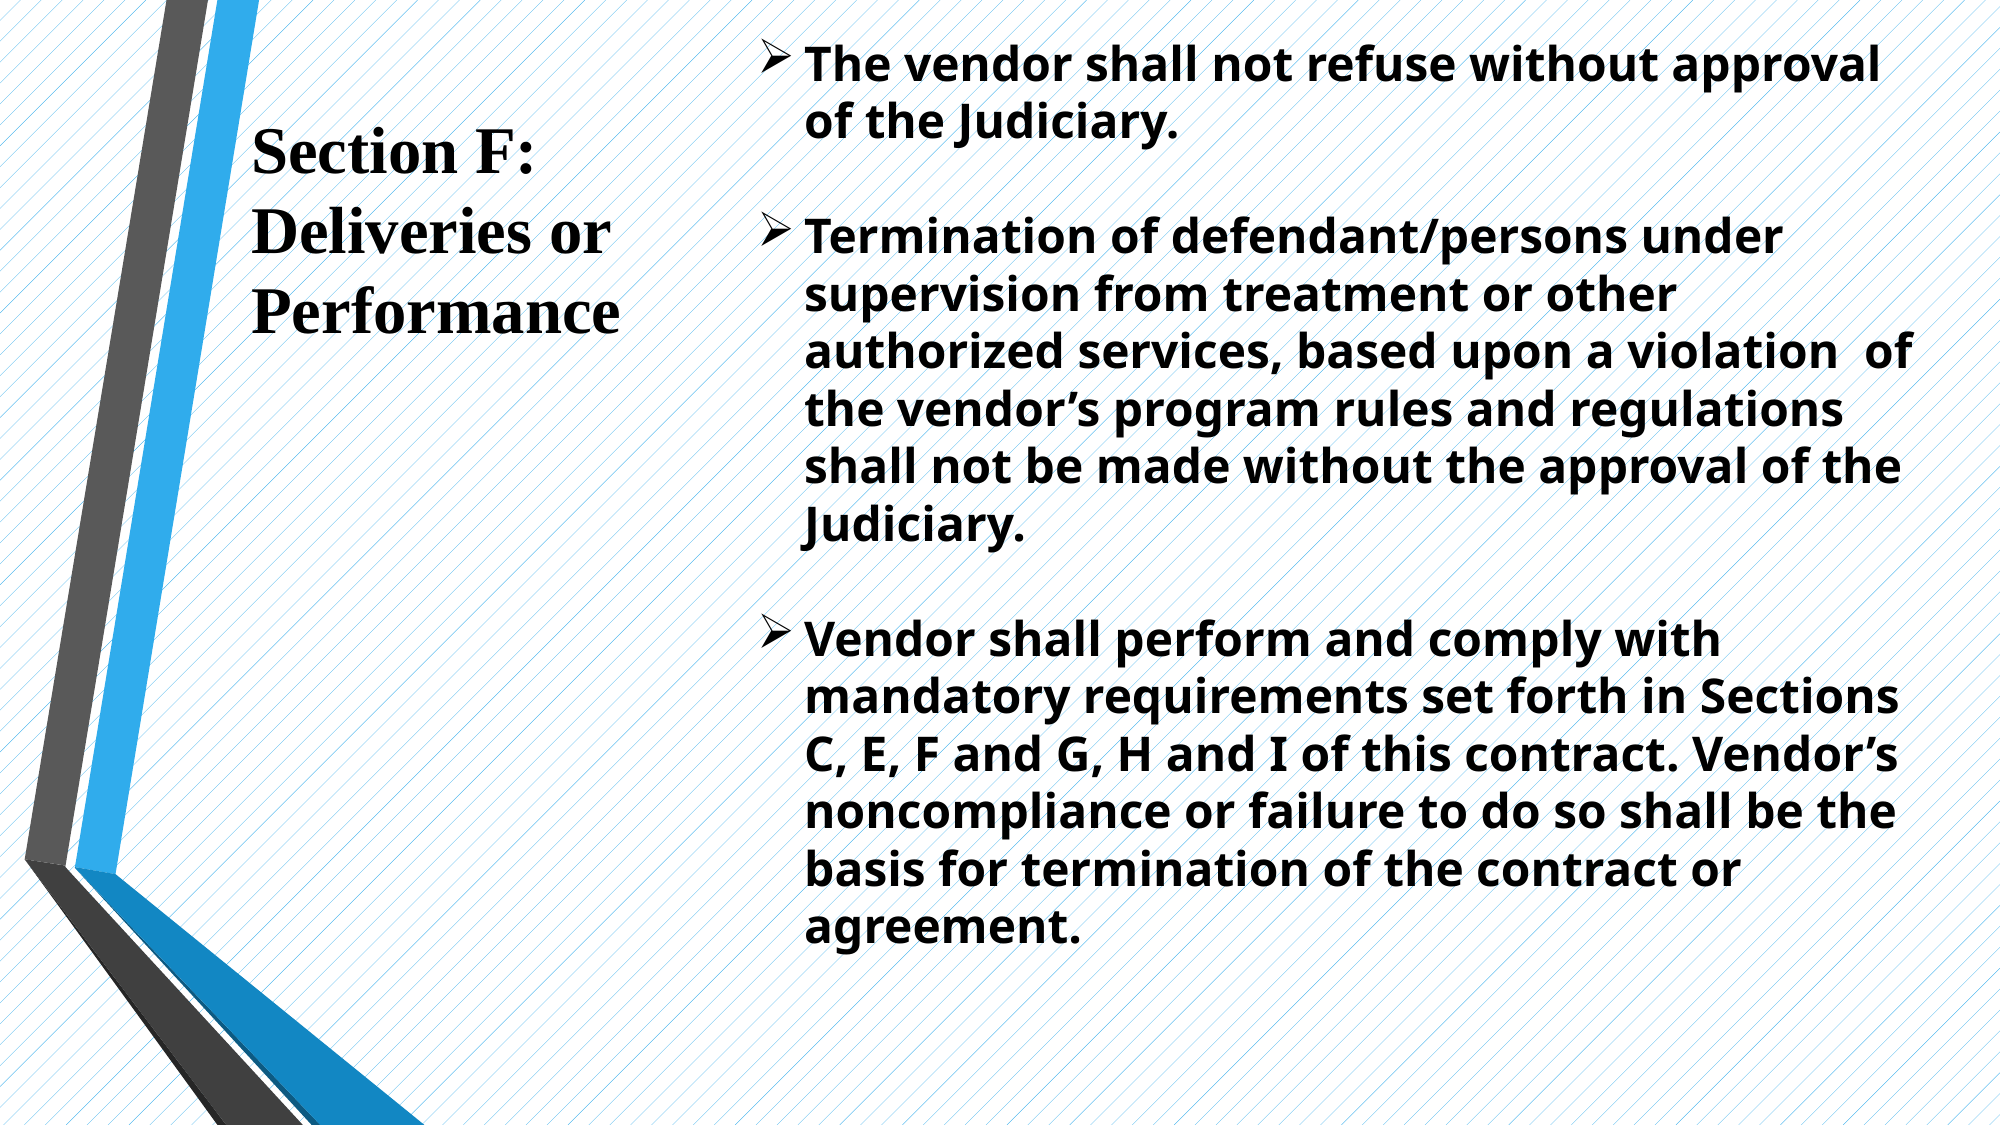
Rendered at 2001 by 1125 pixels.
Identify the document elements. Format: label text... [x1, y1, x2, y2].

text_box The vendor shall not refuse without approval of the Judiciary. Termination of defendant/persons under supervision from treatment or other authorized services, based upon a violation of the vendor’s program rules and regulations shall not be made without the approval of the Judiciary. Vendor shall perform and comply with mandatory requirements set forth in Sections C, E, F and G, H and I of this contract. Vendor’s noncompliance or failure to do so shall be the basis for termination of the contract or agreement. [742, 26, 1943, 1076]
text_box Section F: Deliveries or Performance [236, 99, 690, 355]
